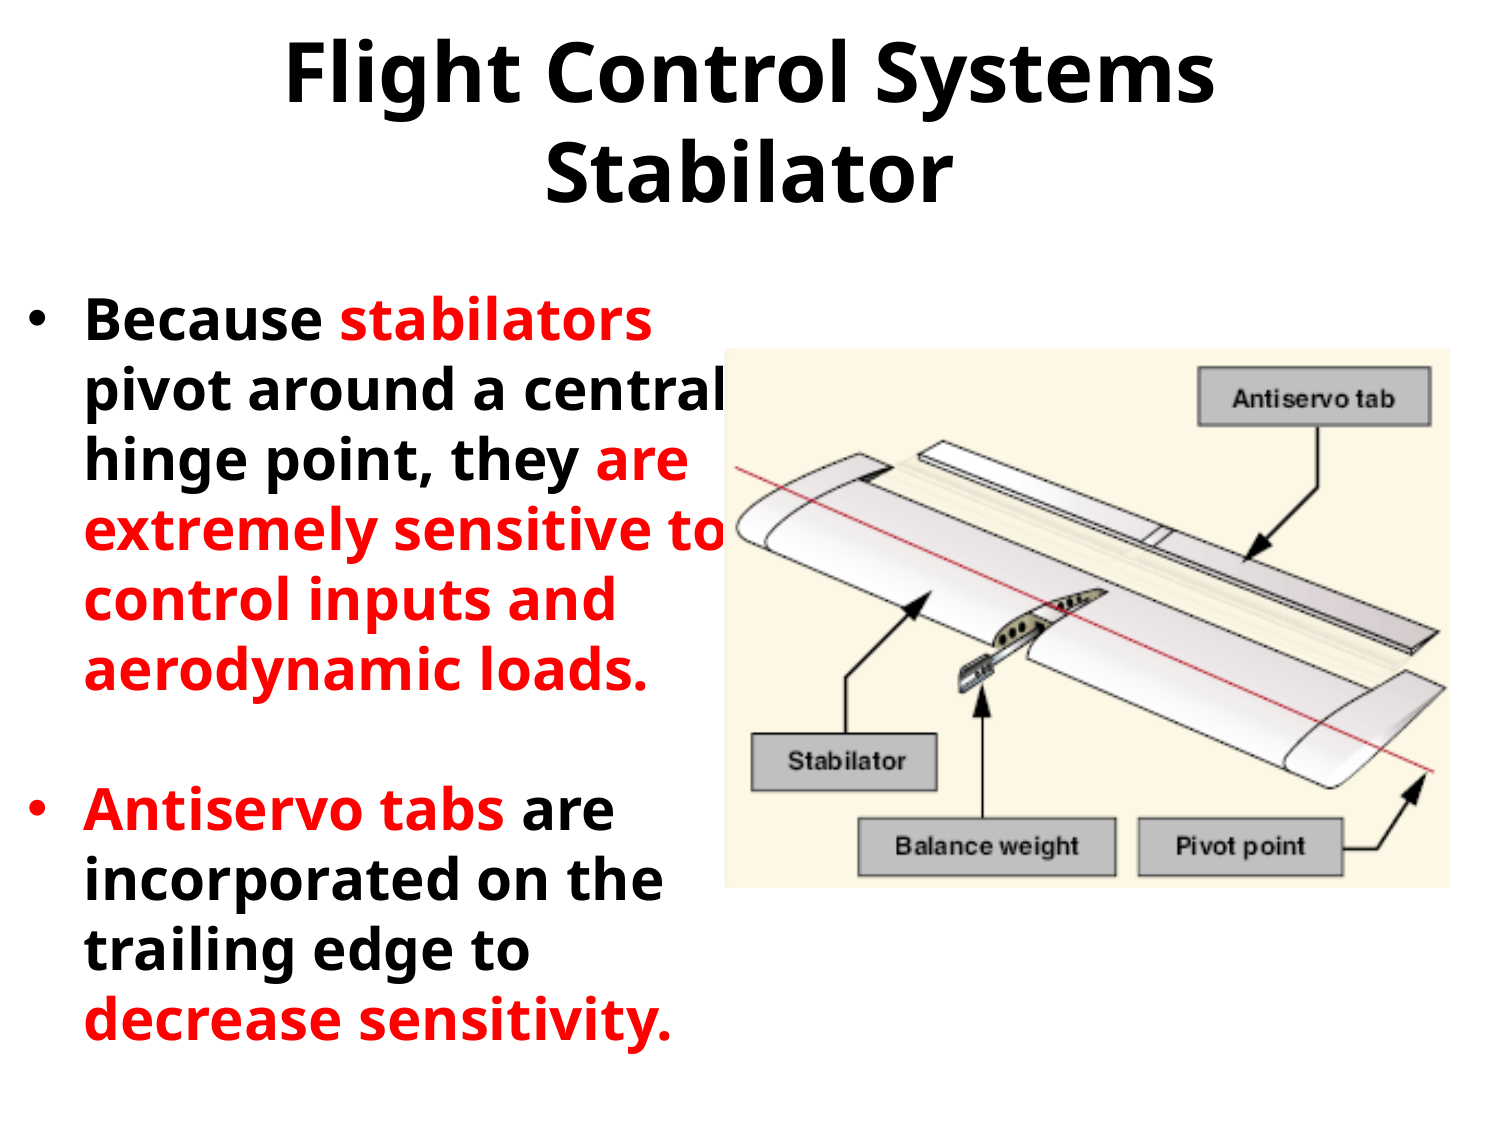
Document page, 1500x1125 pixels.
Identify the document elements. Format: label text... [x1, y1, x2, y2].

text_box Because stabilators pivot around a central hinge point, they are extremely sensitive to control inputs and aerodynamic loads. Antiservo tabs are incorporated on the trailing edge to decrease sensitivity. [12, 275, 750, 1060]
picture [722, 347, 1451, 888]
title Flight Control Systems Stabilator [75, 24, 1425, 213]
